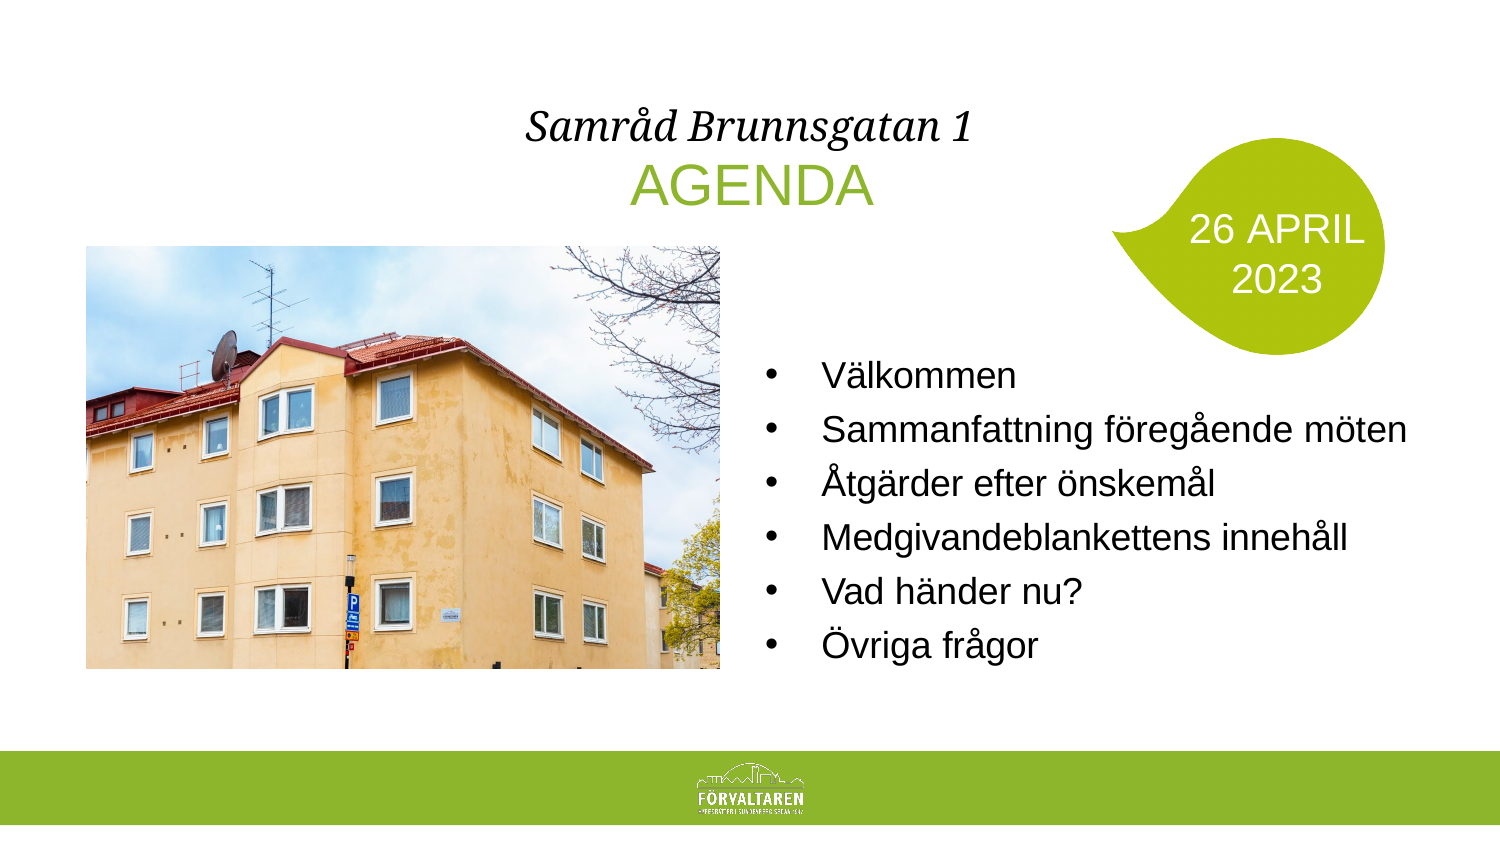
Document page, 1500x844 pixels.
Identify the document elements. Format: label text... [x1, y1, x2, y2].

text_box 26 APRIL 2023 Välkommen Sammanfattning föregående möten Åtgärder efter önskemål Medgivandeblankettens innehåll Vad händer nu? Övriga frågor [763, 200, 1413, 666]
picture [1112, 138, 1386, 355]
title Samråd Brunnsgatan 1 AGENDA [478, 100, 1023, 244]
picture [697, 763, 804, 814]
picture [86, 246, 720, 669]
